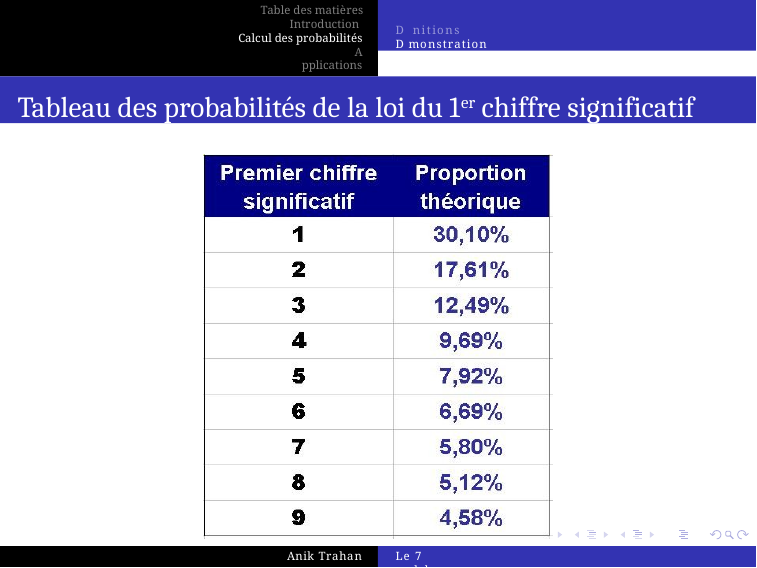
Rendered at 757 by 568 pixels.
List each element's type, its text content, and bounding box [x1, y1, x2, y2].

picture [203, 154, 553, 539]
text_box D nitions D monstration [377, 0, 756, 51]
text_box Table des matières Introduction Calcul des probabilités Applications [226, 0, 364, 72]
text_box Tableau des probabilités de la loi du 1er chiffre significatif [0, 76, 756, 124]
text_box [0, 545, 757, 568]
